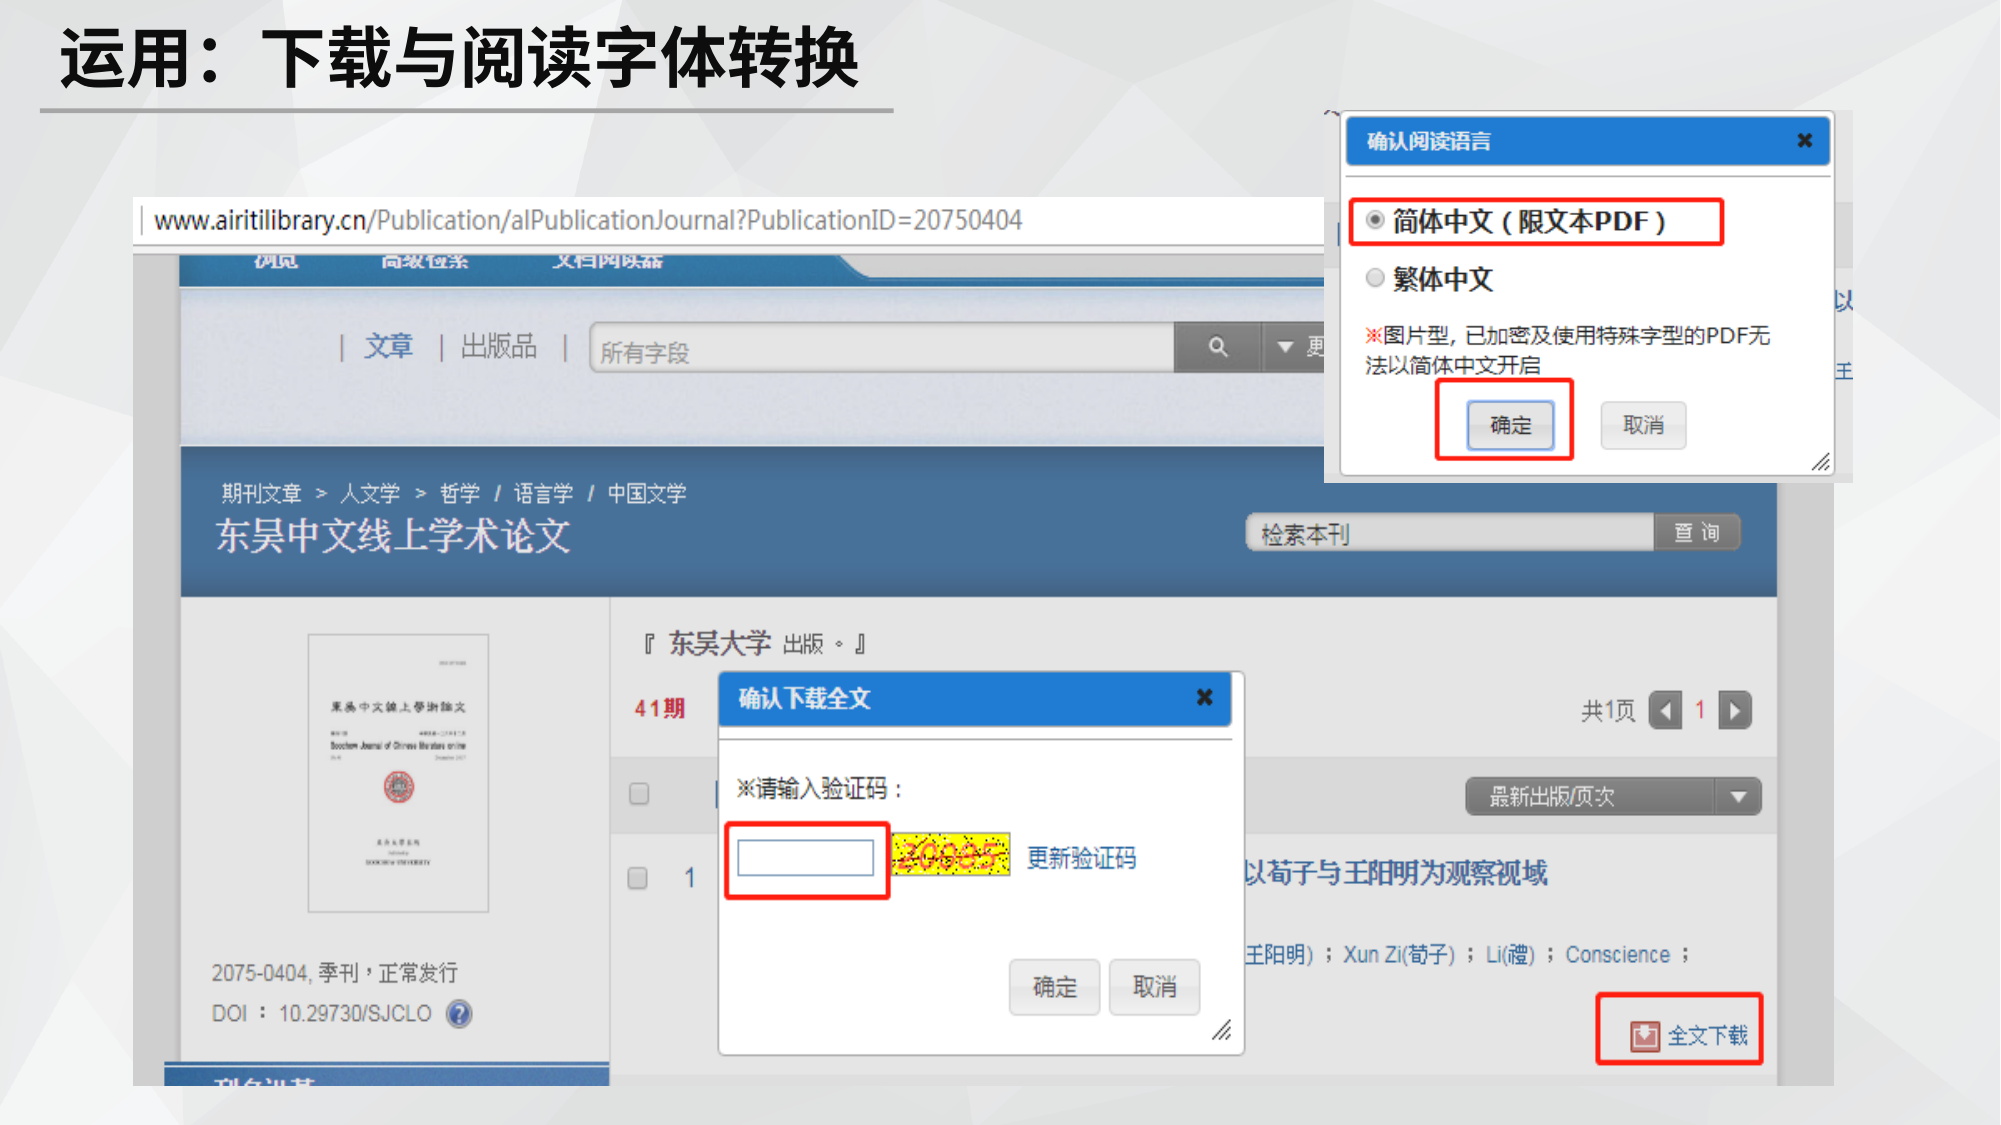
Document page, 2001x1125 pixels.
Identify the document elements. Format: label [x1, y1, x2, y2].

picture [0, 0, 2001, 1125]
text_box [39, 40, 921, 111]
